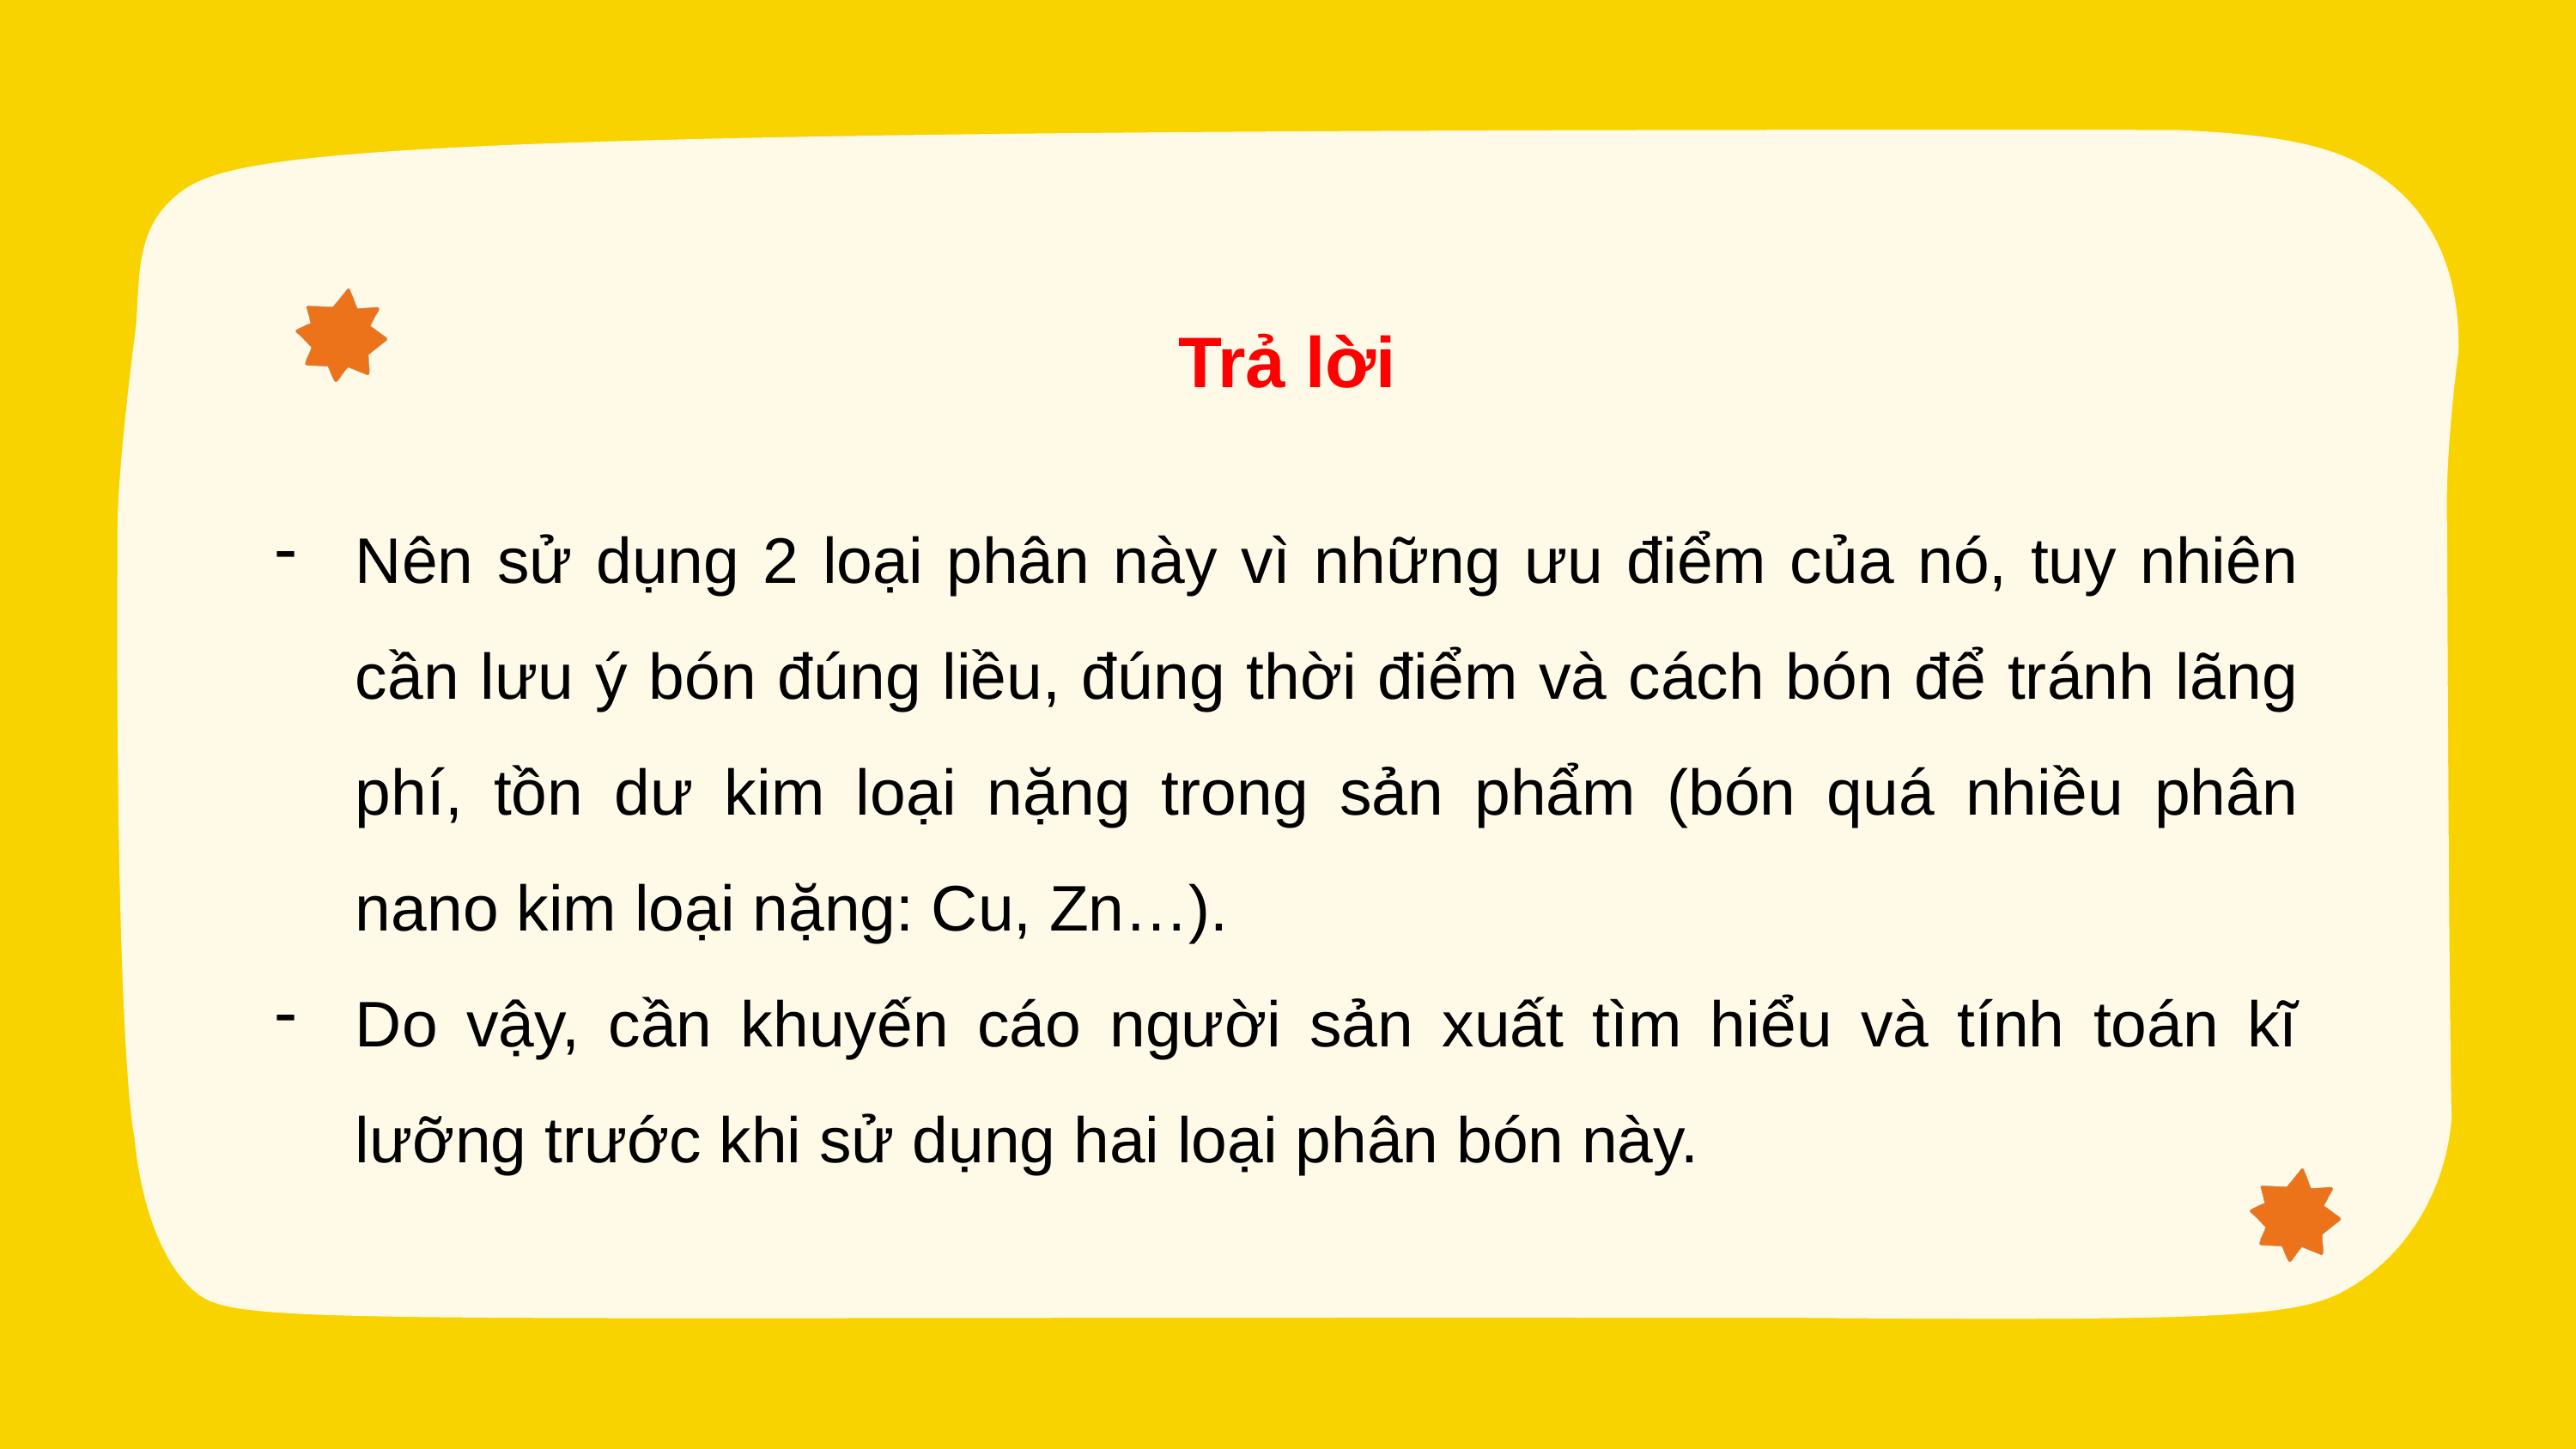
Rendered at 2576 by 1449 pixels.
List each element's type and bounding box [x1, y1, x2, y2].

picture [296, 291, 389, 384]
text_box [117, 129, 2459, 1319]
picture [2250, 1171, 2343, 1263]
